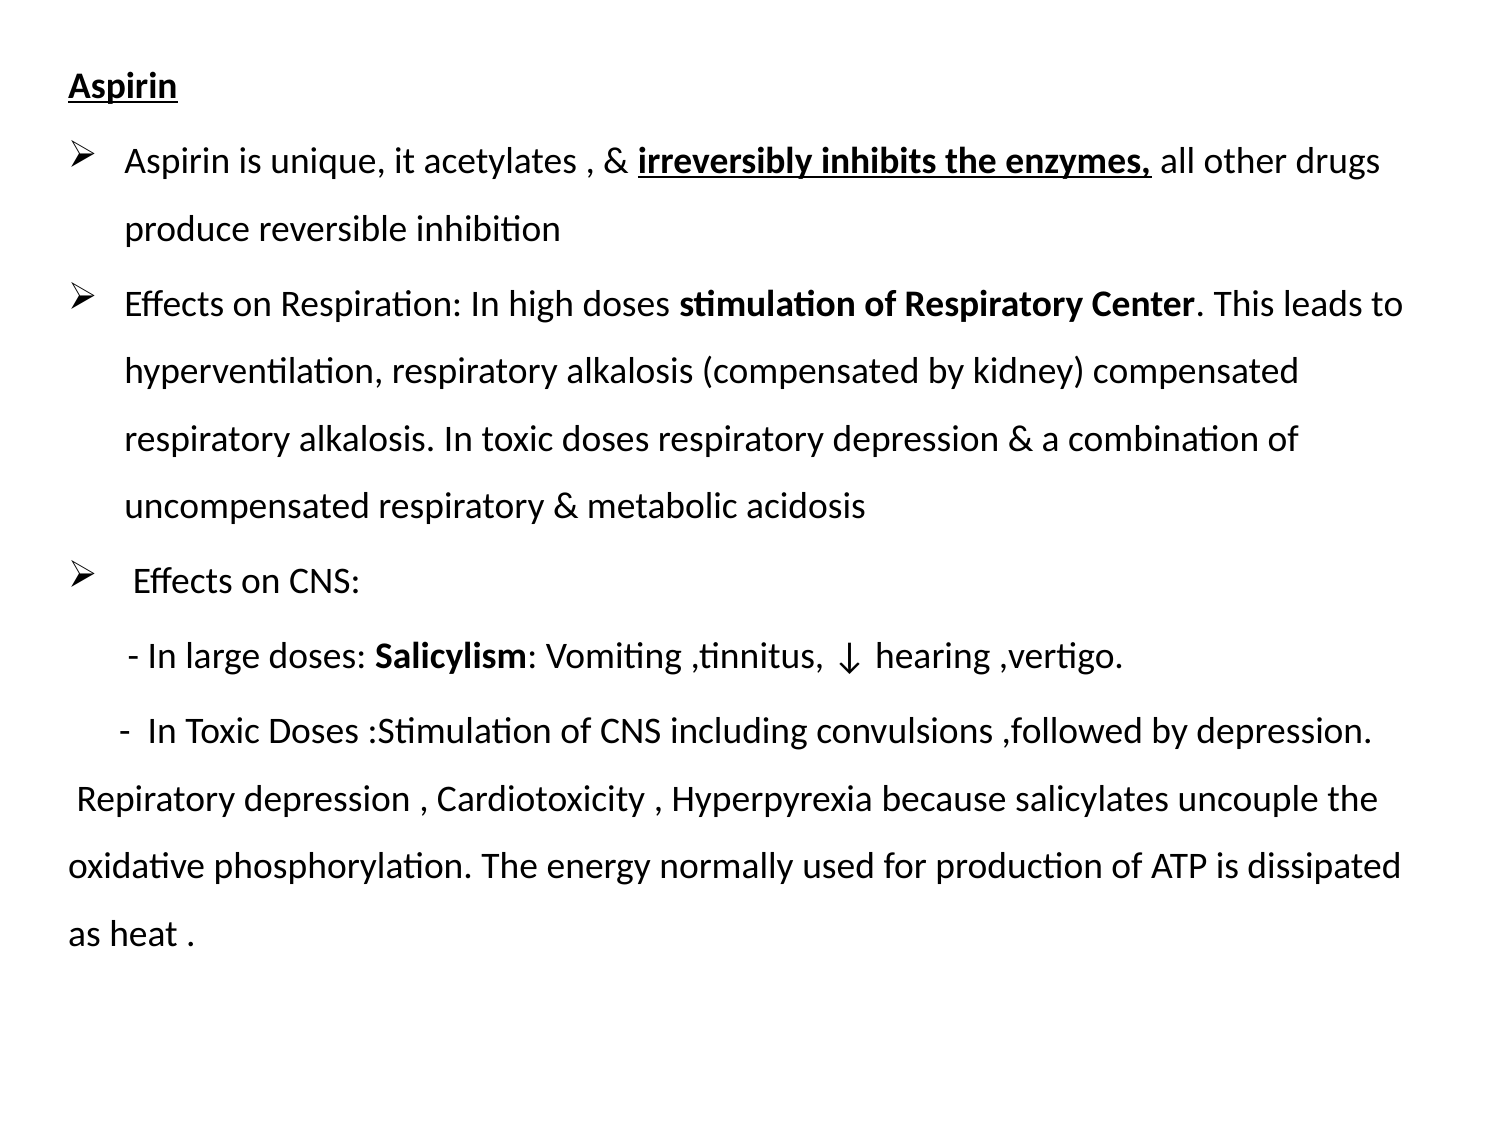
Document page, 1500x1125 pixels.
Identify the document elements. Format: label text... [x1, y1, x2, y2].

list Aspirin Aspirin is unique, it acetylates , & irreversibly inhibits the enzymes, all other drugs produce reversible inhibition Effects on Respiration: In high doses stimulation of Respiratory Center. This leads to hyperventilation, respiratory alkalosis (compensated by kidney) compensated respiratory alkalosis. In toxic doses respiratory depression & a combination of uncompensated respiratory & metabolic acidosis Effects on CNS: - In large doses: Salicylism: Vomiting ,tinnitus, ↓ hearing ,vertigo. - In Toxic Doses :Stimulation of CNS including convulsions ,followed by depression. Repiratory depression , Cardiotoxicity , Hyperpyrexia because salicylates uncouple the oxidative phosphorylation. The energy normally used for production of ATP is dissipated as heat . [53, 30, 1424, 880]
